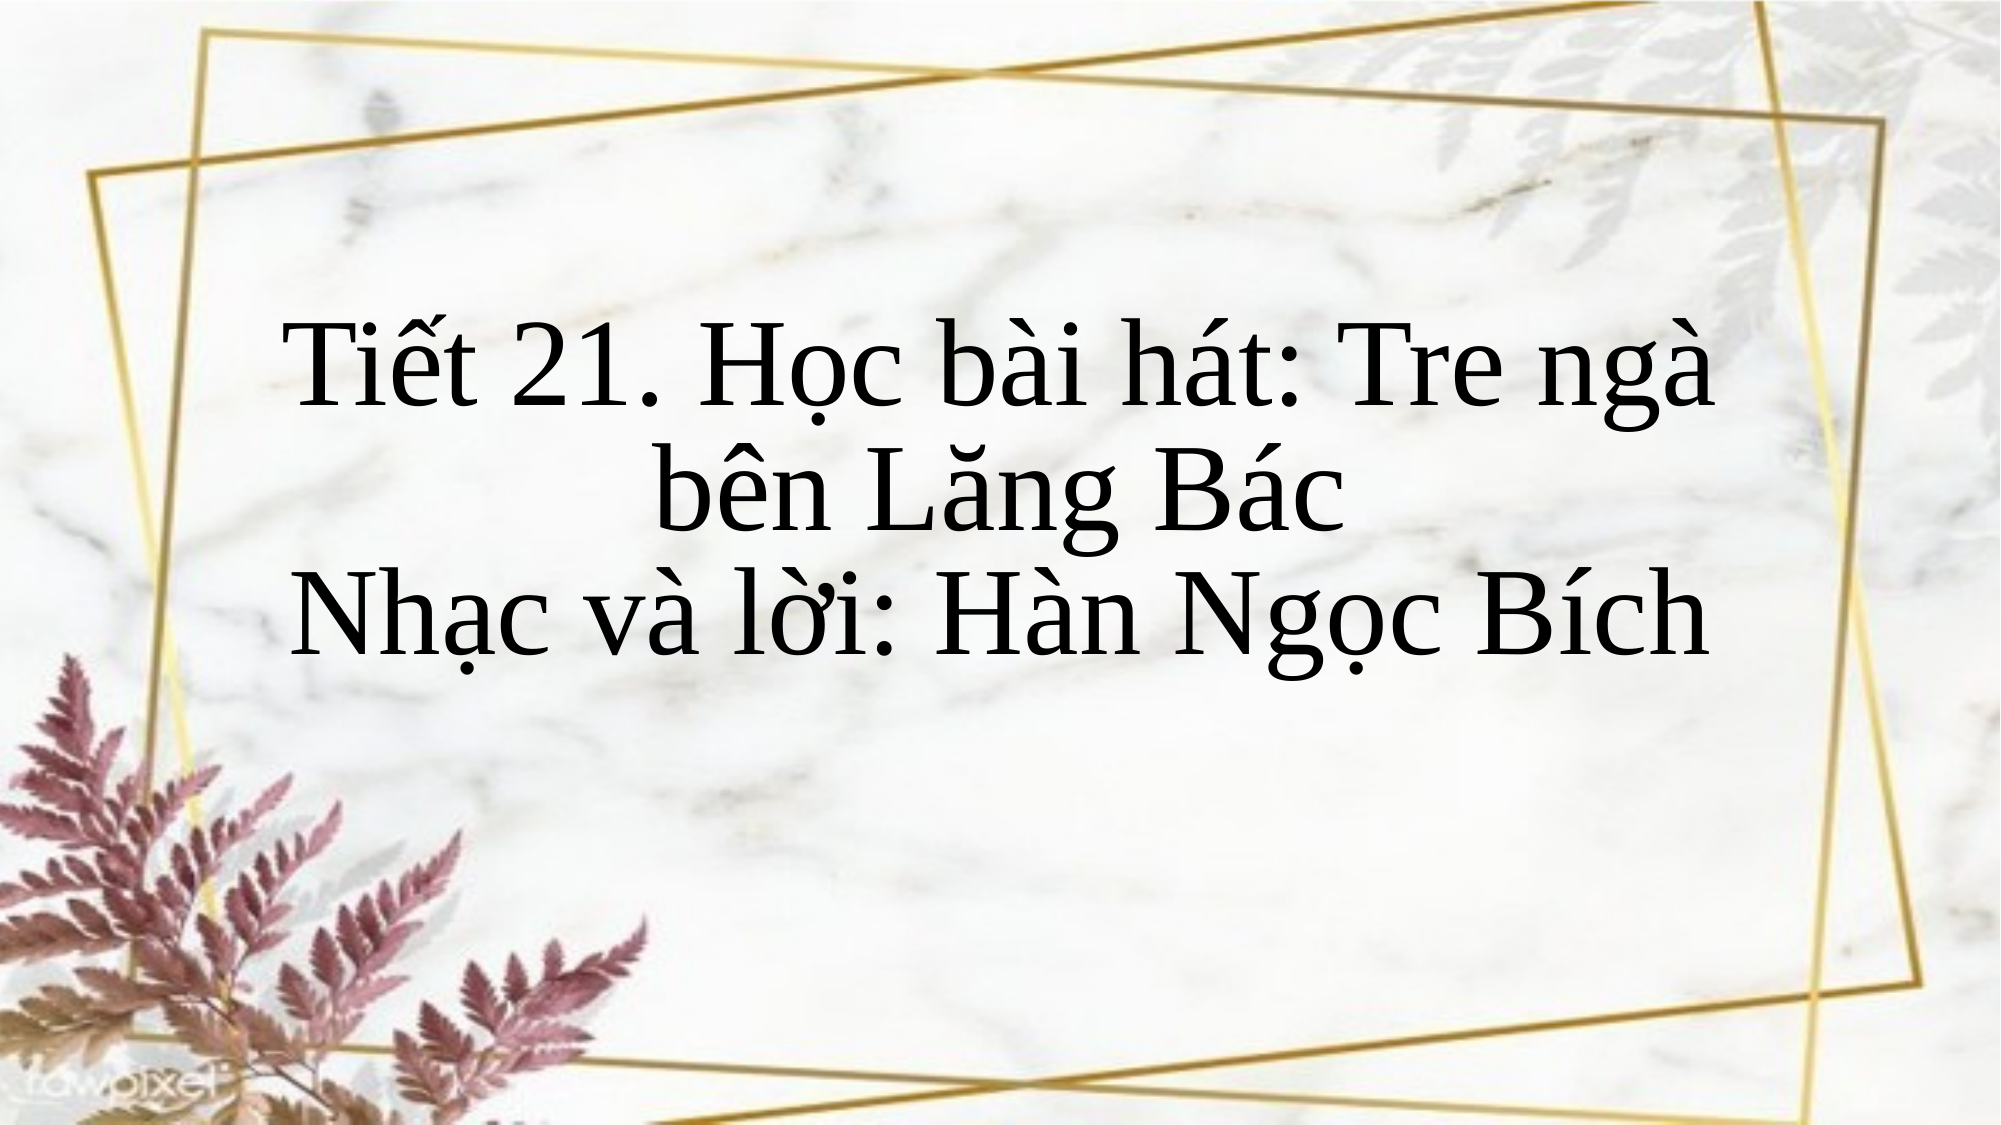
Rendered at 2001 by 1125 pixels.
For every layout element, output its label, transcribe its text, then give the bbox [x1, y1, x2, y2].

picture [0, 0, 2001, 1125]
title Tiết 21. Học bài hát: Tre ngà bên Lăng Bác Nhạc và lời: Hàn Ngọc Bích [249, 295, 1750, 688]
